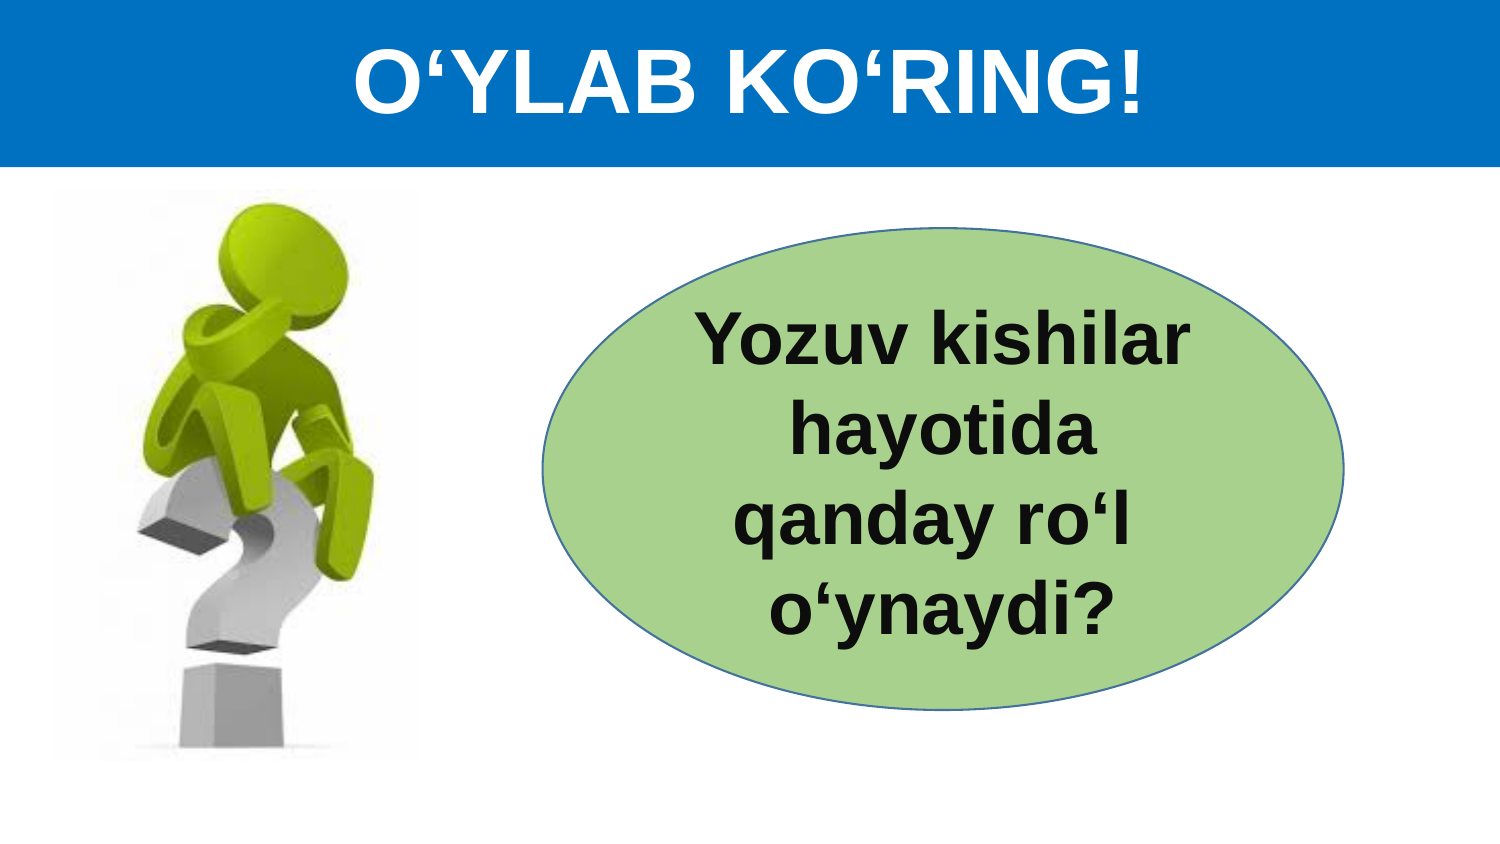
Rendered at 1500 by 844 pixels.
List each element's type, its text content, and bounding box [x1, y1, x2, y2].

text_box Yozuv kishilar hayotida qanday ro‘l o‘ynaydi? [541, 227, 1345, 712]
title O‘YLAB KO‘RING! [0, 0, 1500, 168]
picture [54, 189, 419, 761]
